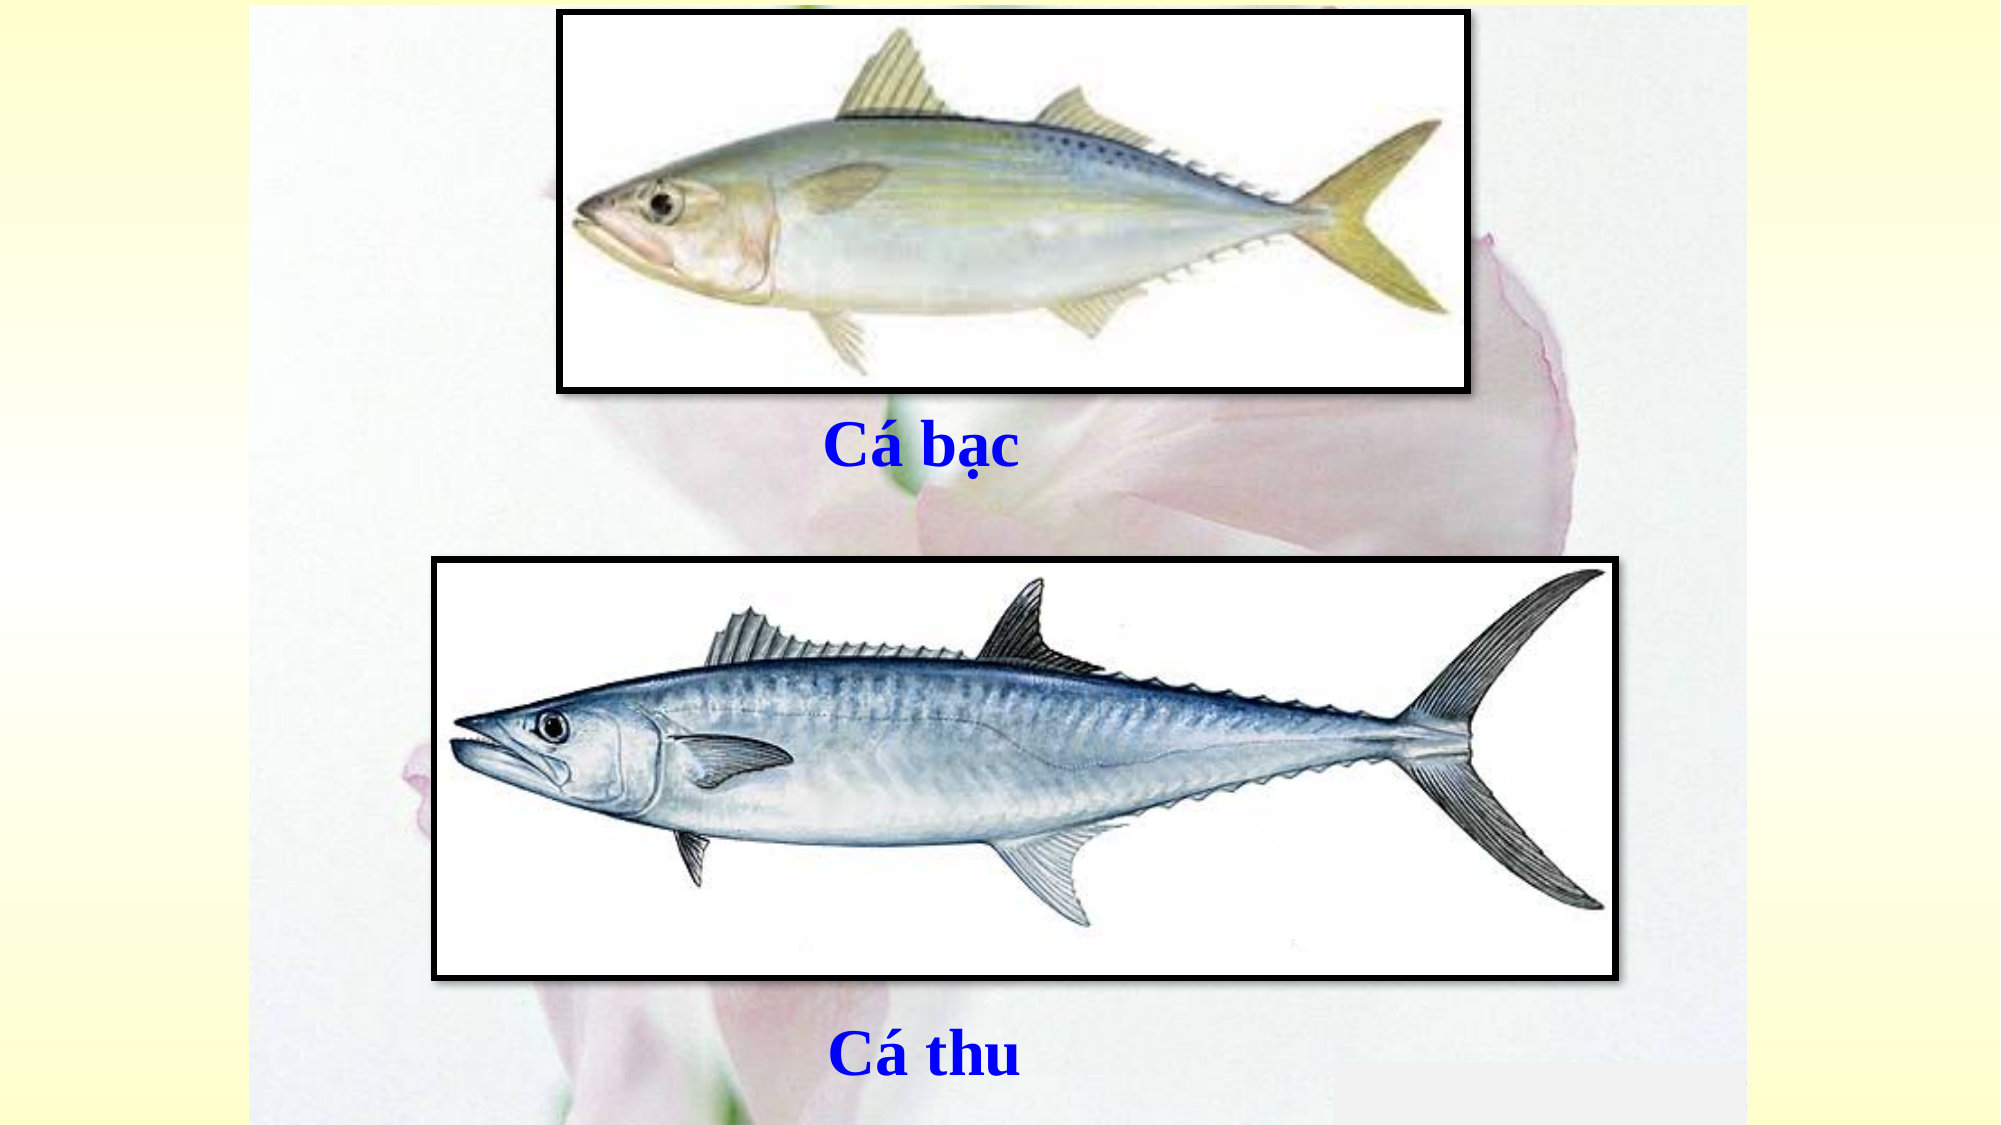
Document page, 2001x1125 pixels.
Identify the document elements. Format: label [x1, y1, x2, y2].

picture [562, 15, 1465, 388]
picture [437, 562, 1613, 976]
text_box [249, 5, 1747, 1125]
